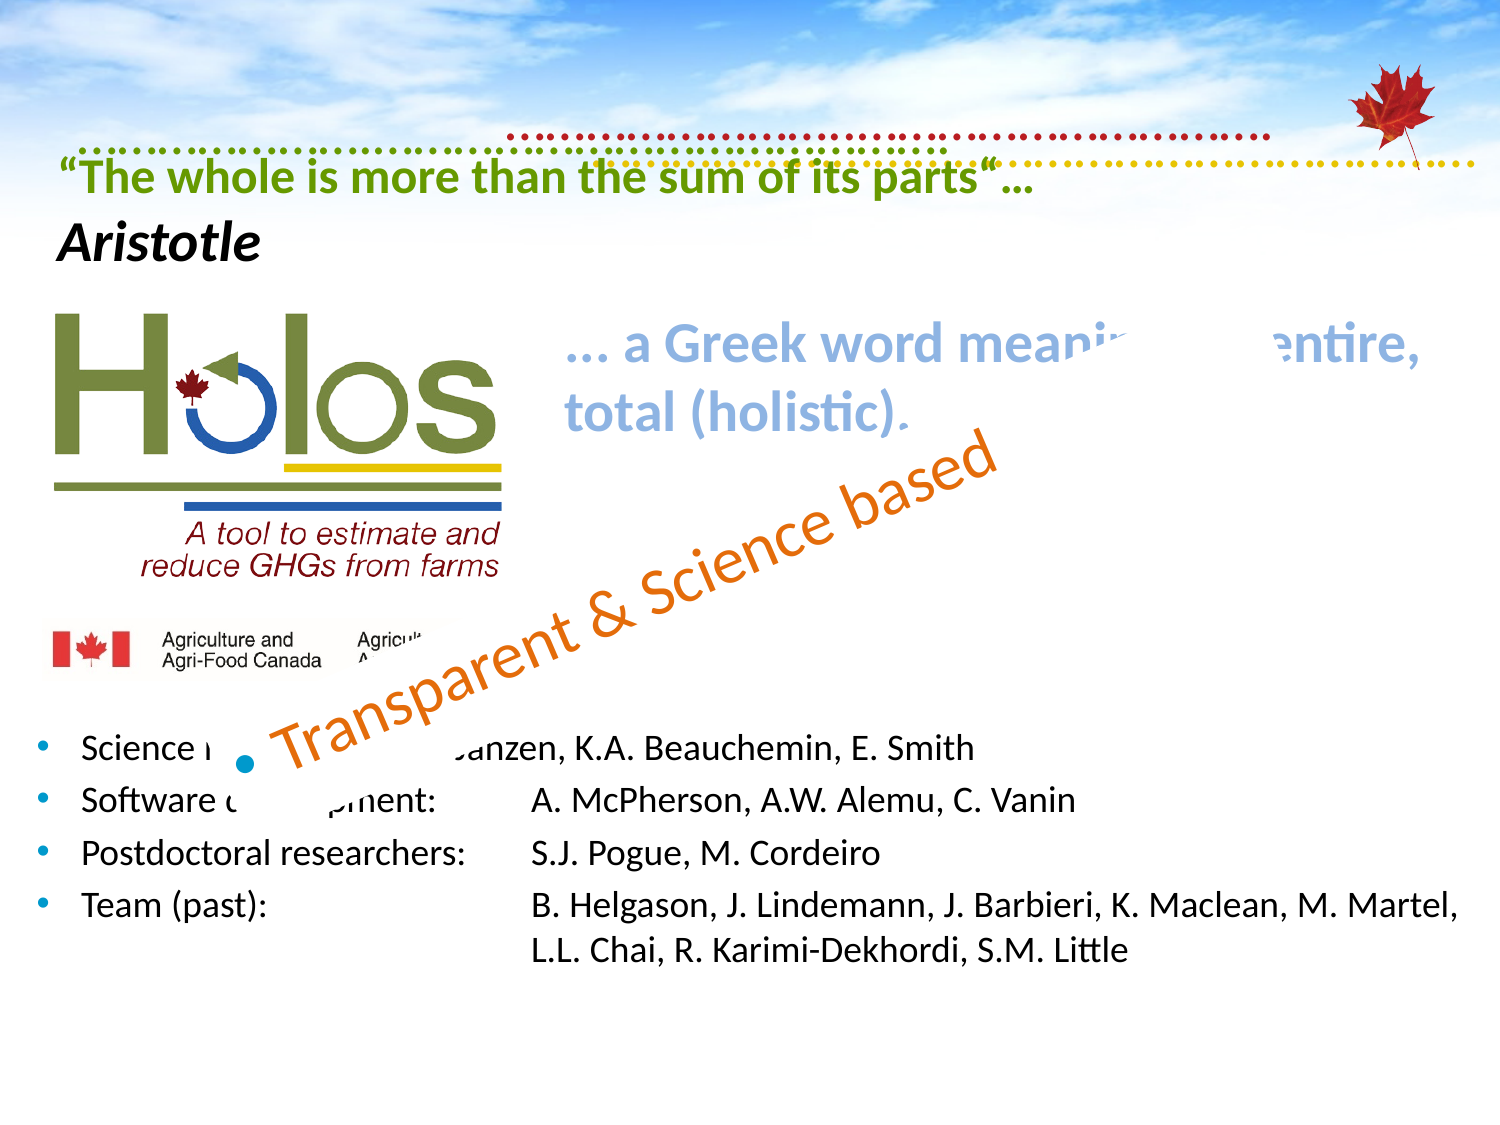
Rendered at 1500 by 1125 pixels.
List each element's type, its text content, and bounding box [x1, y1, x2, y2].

picture [52, 312, 503, 578]
text_box “The whole is more than the sum of its parts“… Aristotle [42, 135, 1459, 280]
text_box ... a Greek word meaning all, entire, total (holistic). [1186, 302, 1459, 446]
text_box ... a Greek word meaning all, entire, total (holistic). [549, 302, 1198, 446]
picture [0, 0, 1500, 256]
text_box Science mentors: H.H. Janzen, K.A. Beauchemin, E. Smith Software development: A. McPherson, A.W. Alemu, C. Vanin Postdoctoral researchers: S.J. Pogue, M. Cordeiro Team (past): B. Helgason, J. Lindemann, J. Barbieri, K. Maclean, M. Martel, L.L. Chai, R. Karimi-Dekhordi, S.M. Little [21, 715, 1480, 976]
list Transparent & Science based [202, 280, 1299, 846]
picture [42, 618, 581, 681]
